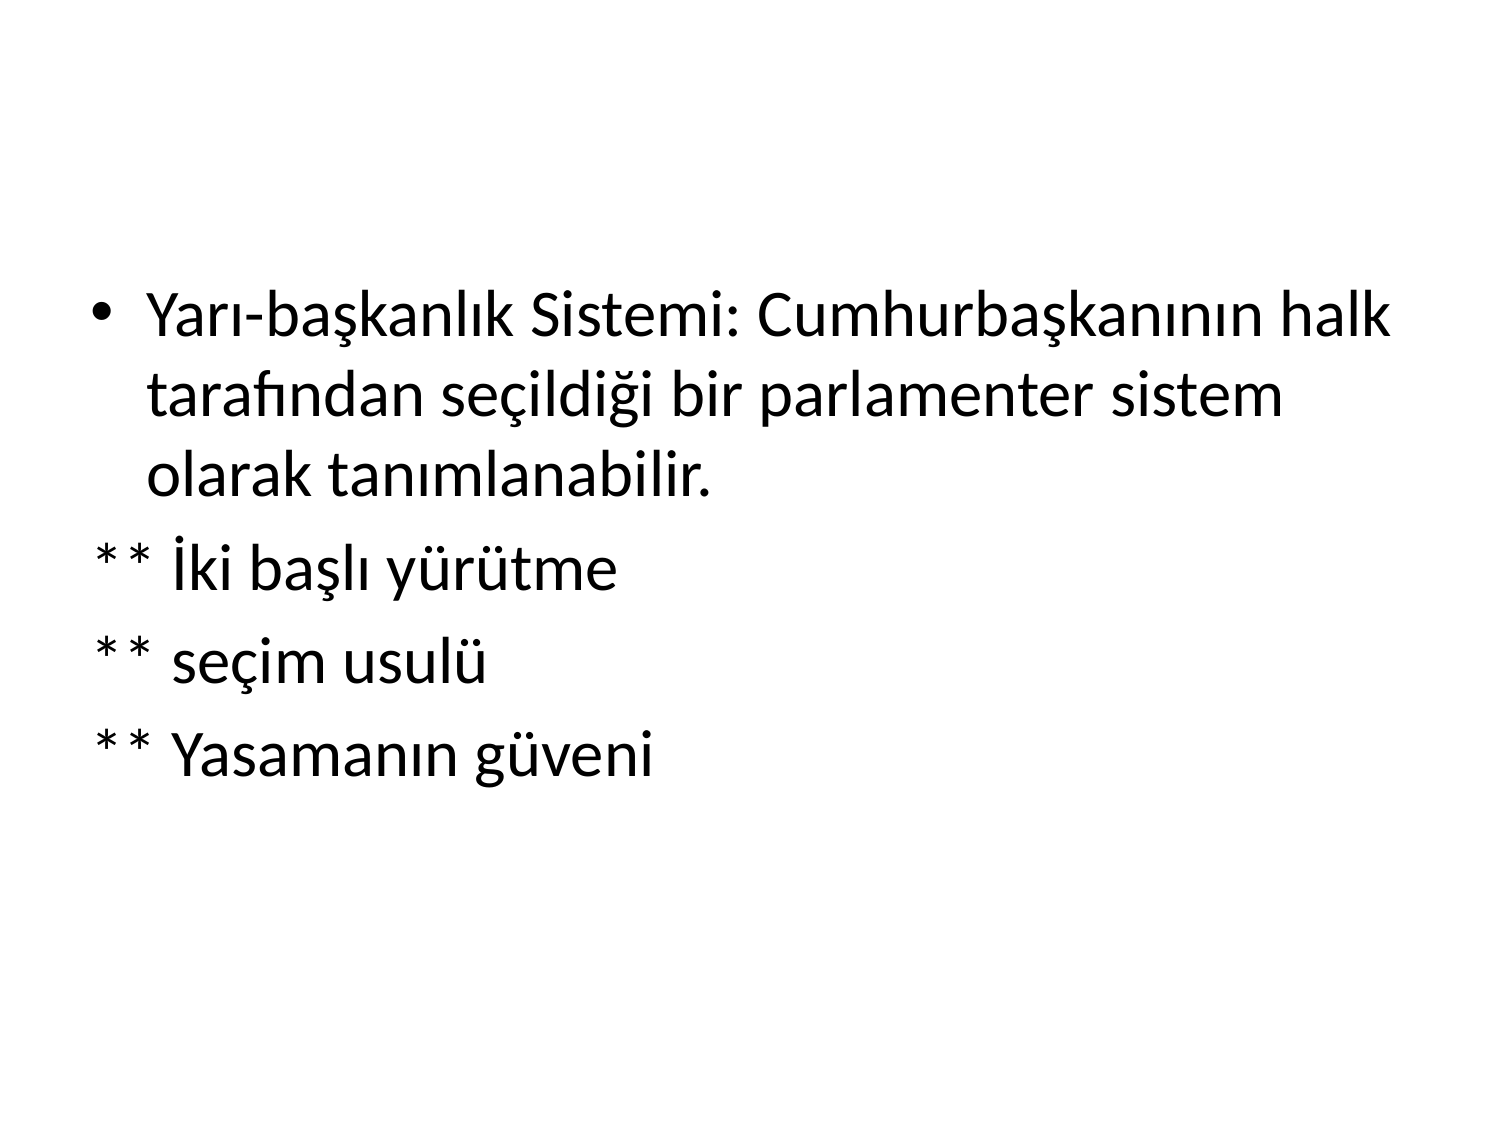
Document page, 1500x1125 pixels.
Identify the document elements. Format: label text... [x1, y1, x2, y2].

list Yarı-başkanlık Sistemi: Cumhurbaşkanının halk tarafından seçildiği bir parlamenter sistem olarak tanımlanabilir. ** İki başlı yürütme ** seçim usulü ** Yasamanın güveni [75, 262, 1425, 1005]
